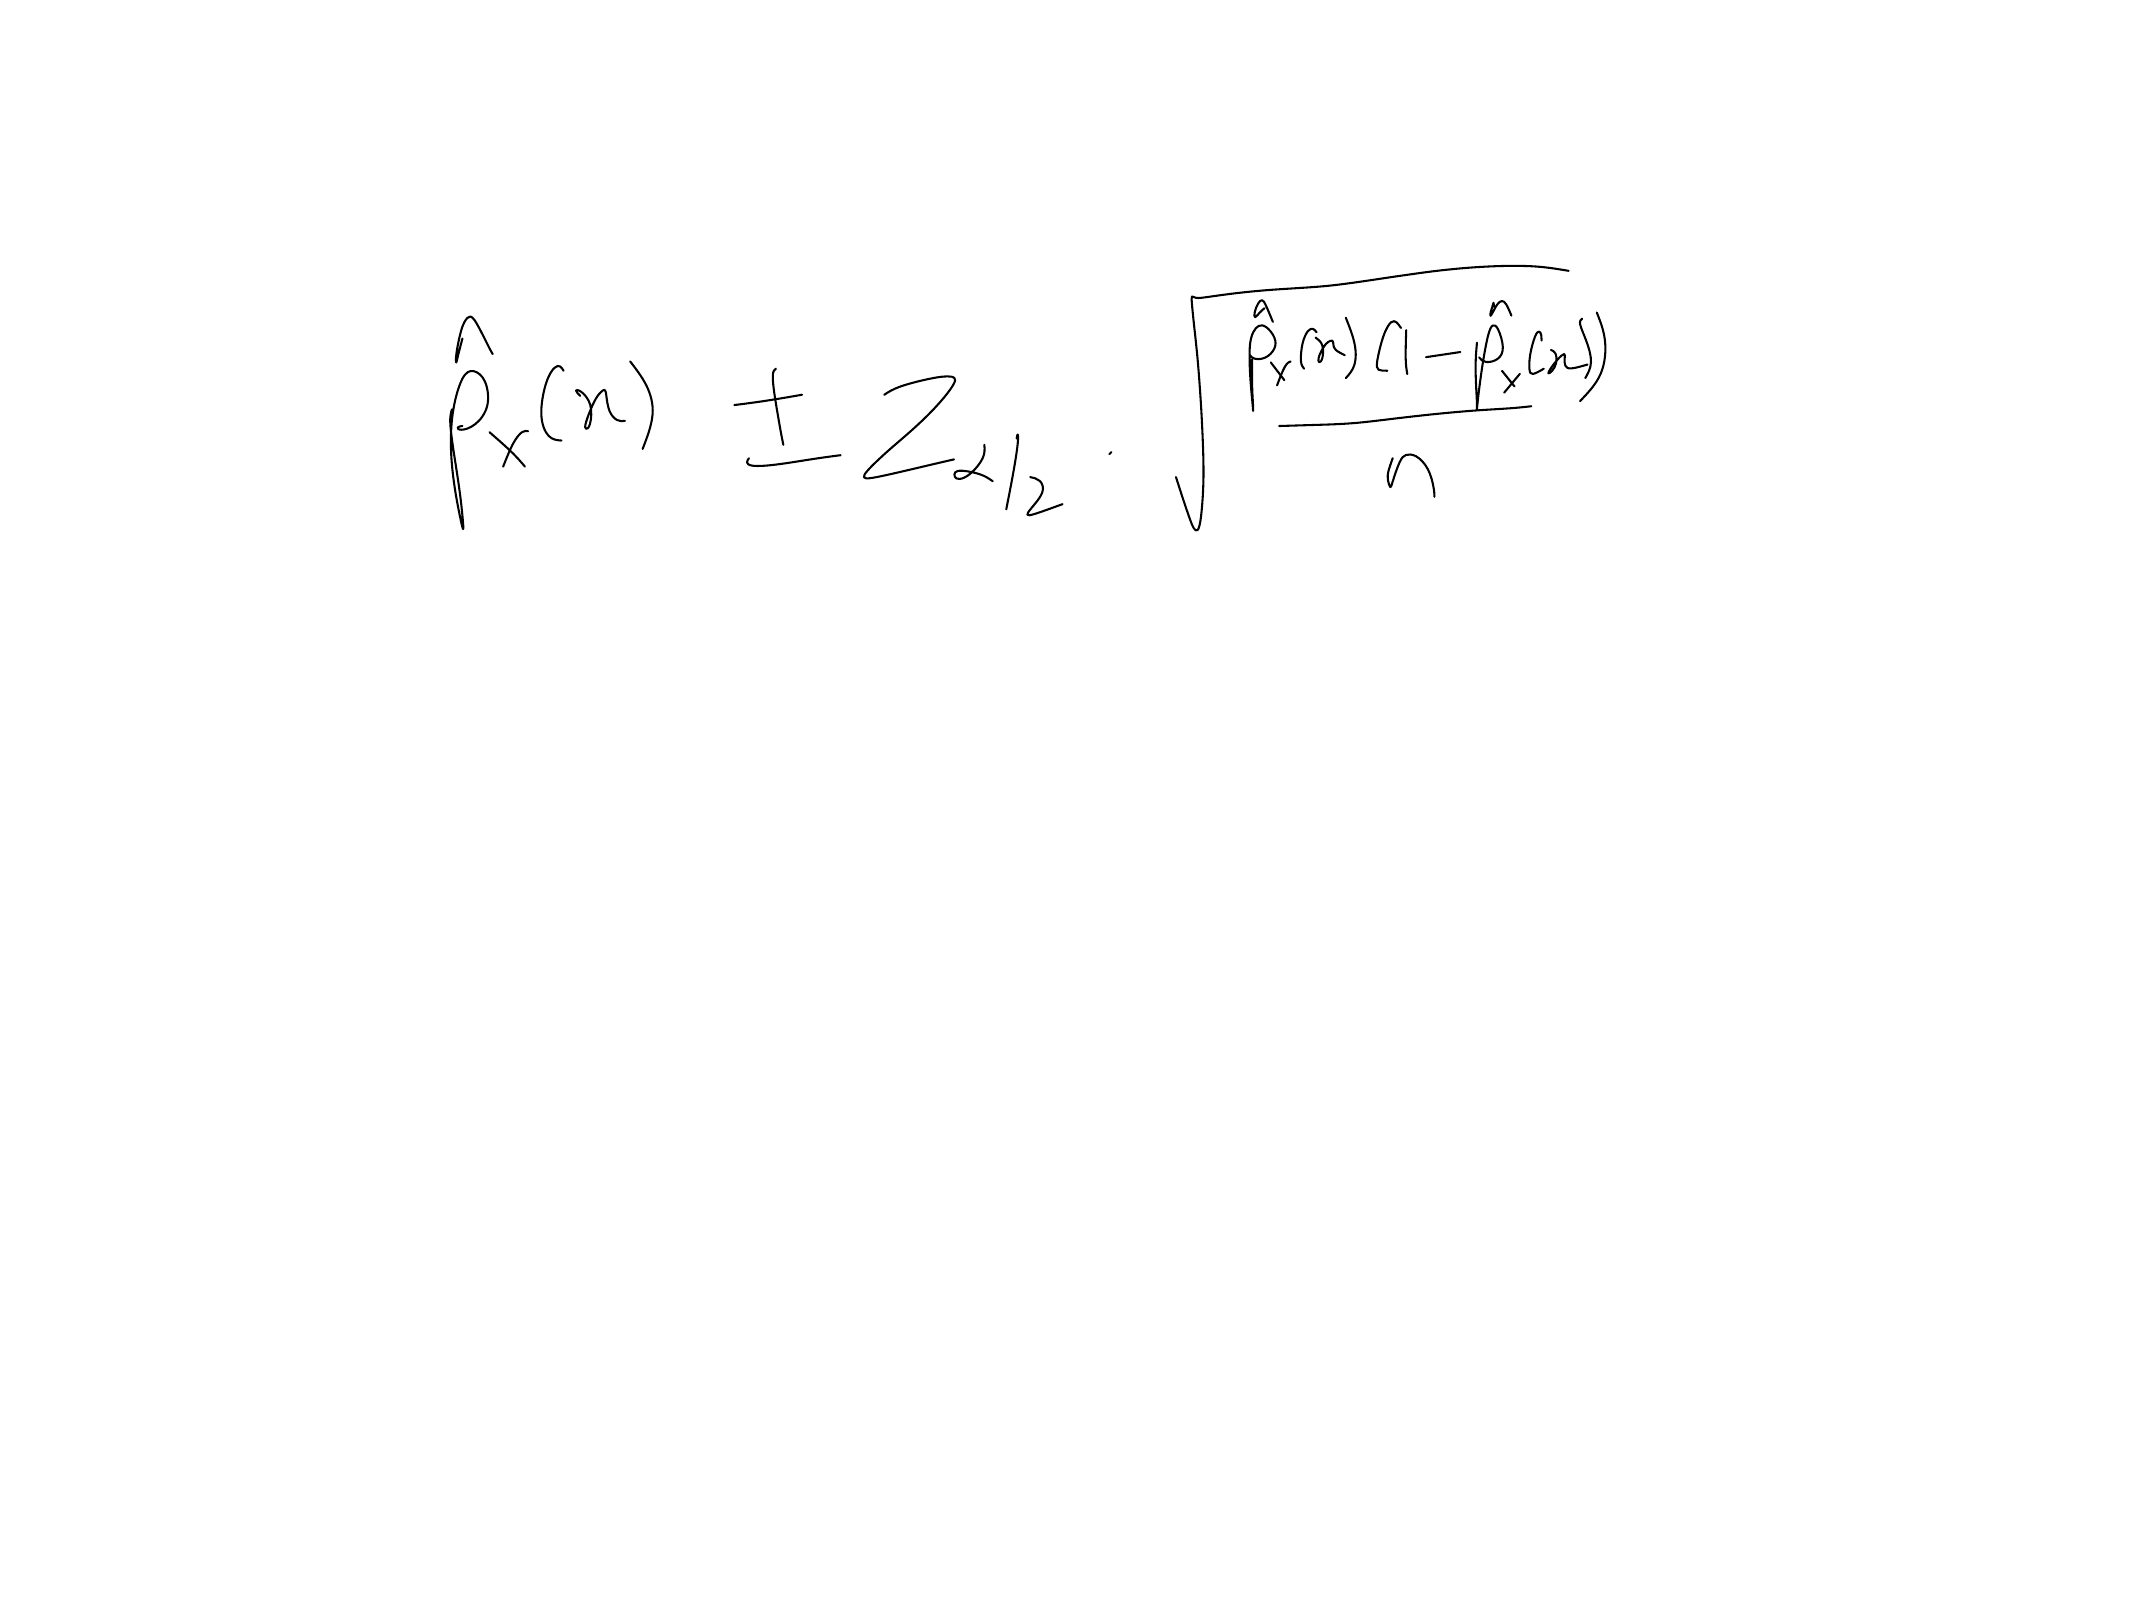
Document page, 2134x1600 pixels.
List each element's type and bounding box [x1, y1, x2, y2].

text_box [449, 265, 1606, 531]
